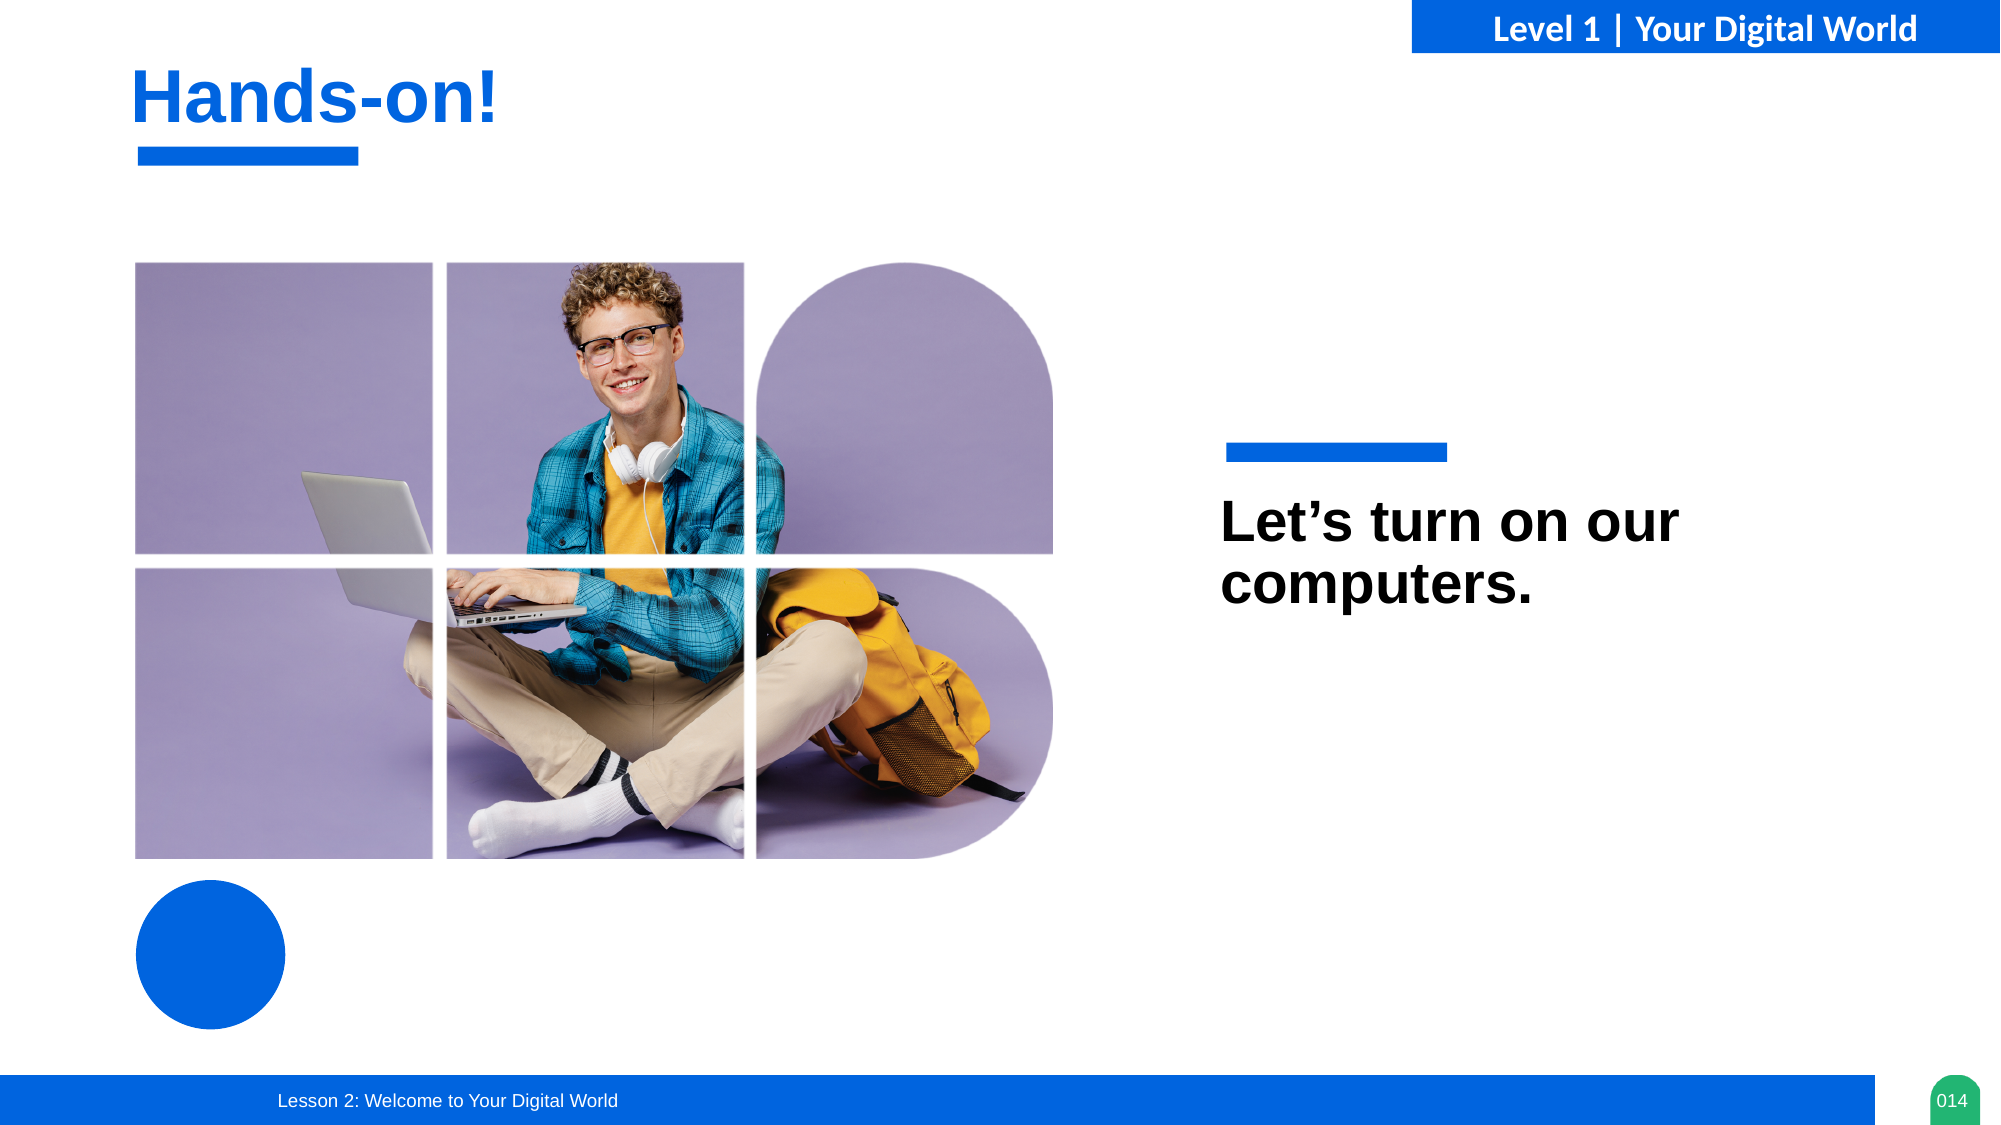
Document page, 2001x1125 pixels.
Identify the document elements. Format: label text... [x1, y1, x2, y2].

text_box Hands-on! [115, 50, 1841, 166]
picture [135, 261, 1053, 859]
footer Lesson 2: Welcome to Your Digital World [262, 1077, 938, 1123]
text_box [137, 146, 359, 167]
text_box [134, 879, 287, 1031]
text_box [1225, 442, 1448, 463]
slide_number 014 [1903, 1077, 1984, 1123]
text_box Level 1 | Your Digital World [1411, 0, 2000, 54]
text_box Let’s turn on our computers. [1205, 483, 1725, 642]
